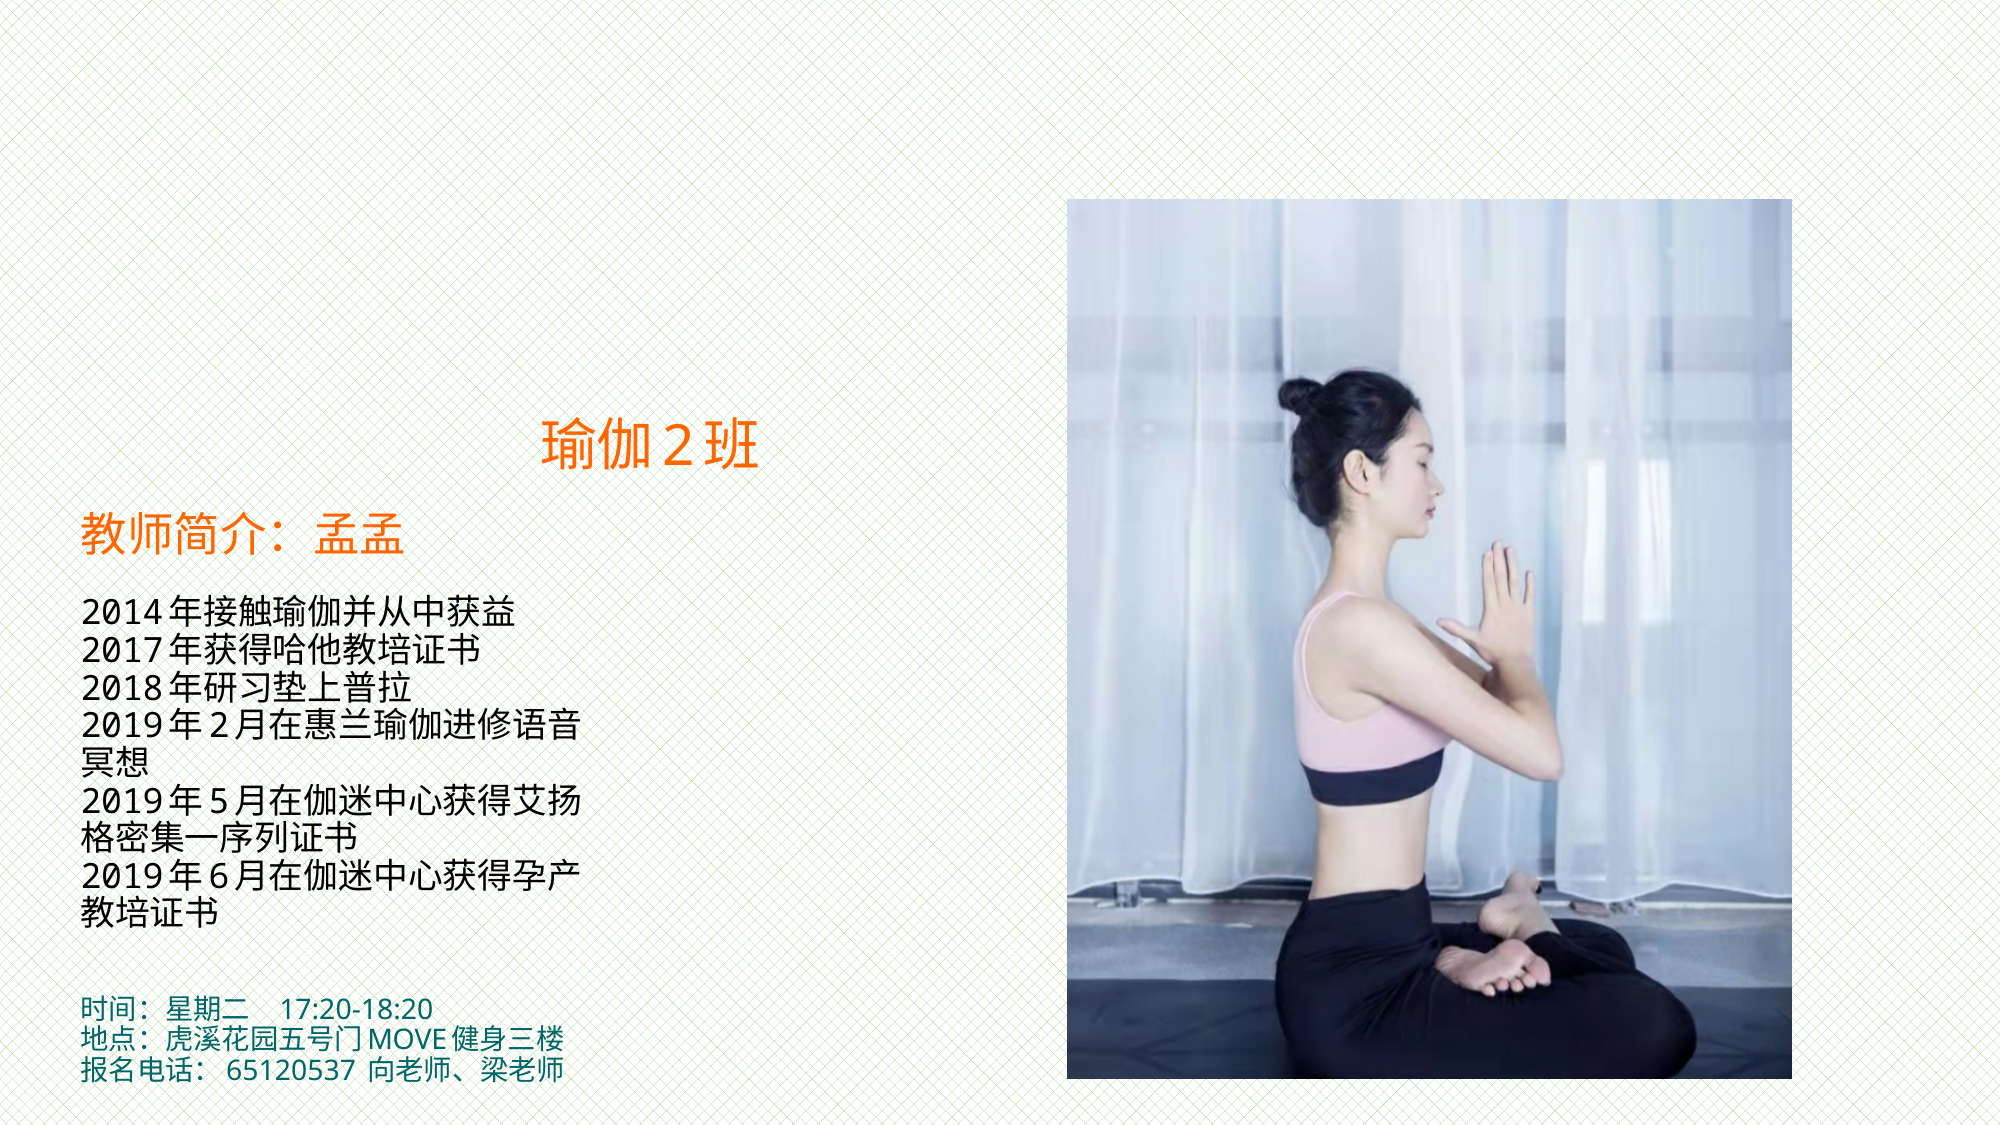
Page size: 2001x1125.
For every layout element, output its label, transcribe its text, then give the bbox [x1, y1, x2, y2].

picture [1067, 199, 1792, 1079]
title 瑜伽2班 教师简介：孟孟 2014年接触瑜伽并从中获益 2017年获得哈他教培证书 2018年研习垫上普拉 2019年2月在惠兰瑜伽进修语音 冥想 2019年5月在伽迷中心获得艾扬 格密集一序列证书 2019年6月在伽迷中心获得孕产 教培证书 时间：星期二 17:20-18:20 地点：虎溪花园五号门MOVE健身三楼 报名电话：65120537 向老师、梁老师 [65, 0, 1952, 1125]
